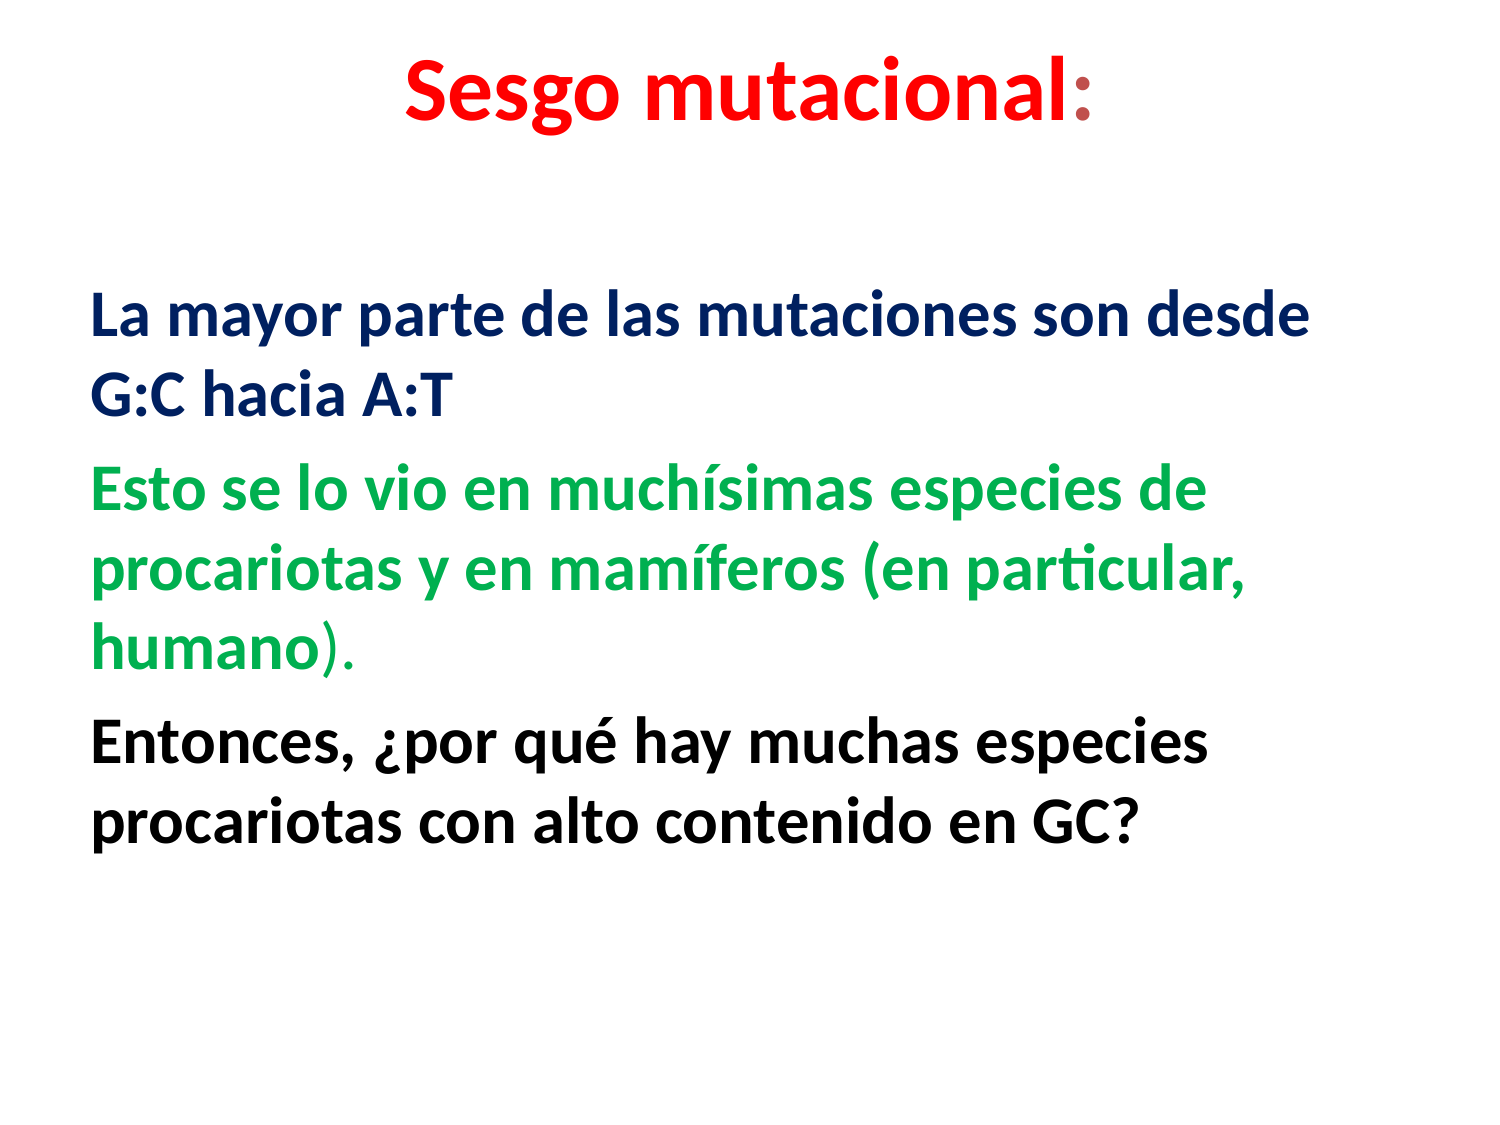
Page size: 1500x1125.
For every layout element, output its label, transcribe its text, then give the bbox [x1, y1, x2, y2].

title Sesgo mutacional: [75, 45, 1425, 233]
list La mayor parte de las mutaciones son desde G:C hacia A:T Esto se lo vio en muchísimas especies de procariotas y en mamíferos (en particular, humano). Entonces, ¿por qué hay muchas especies procariotas con alto contenido en GC? [75, 262, 1425, 1005]
